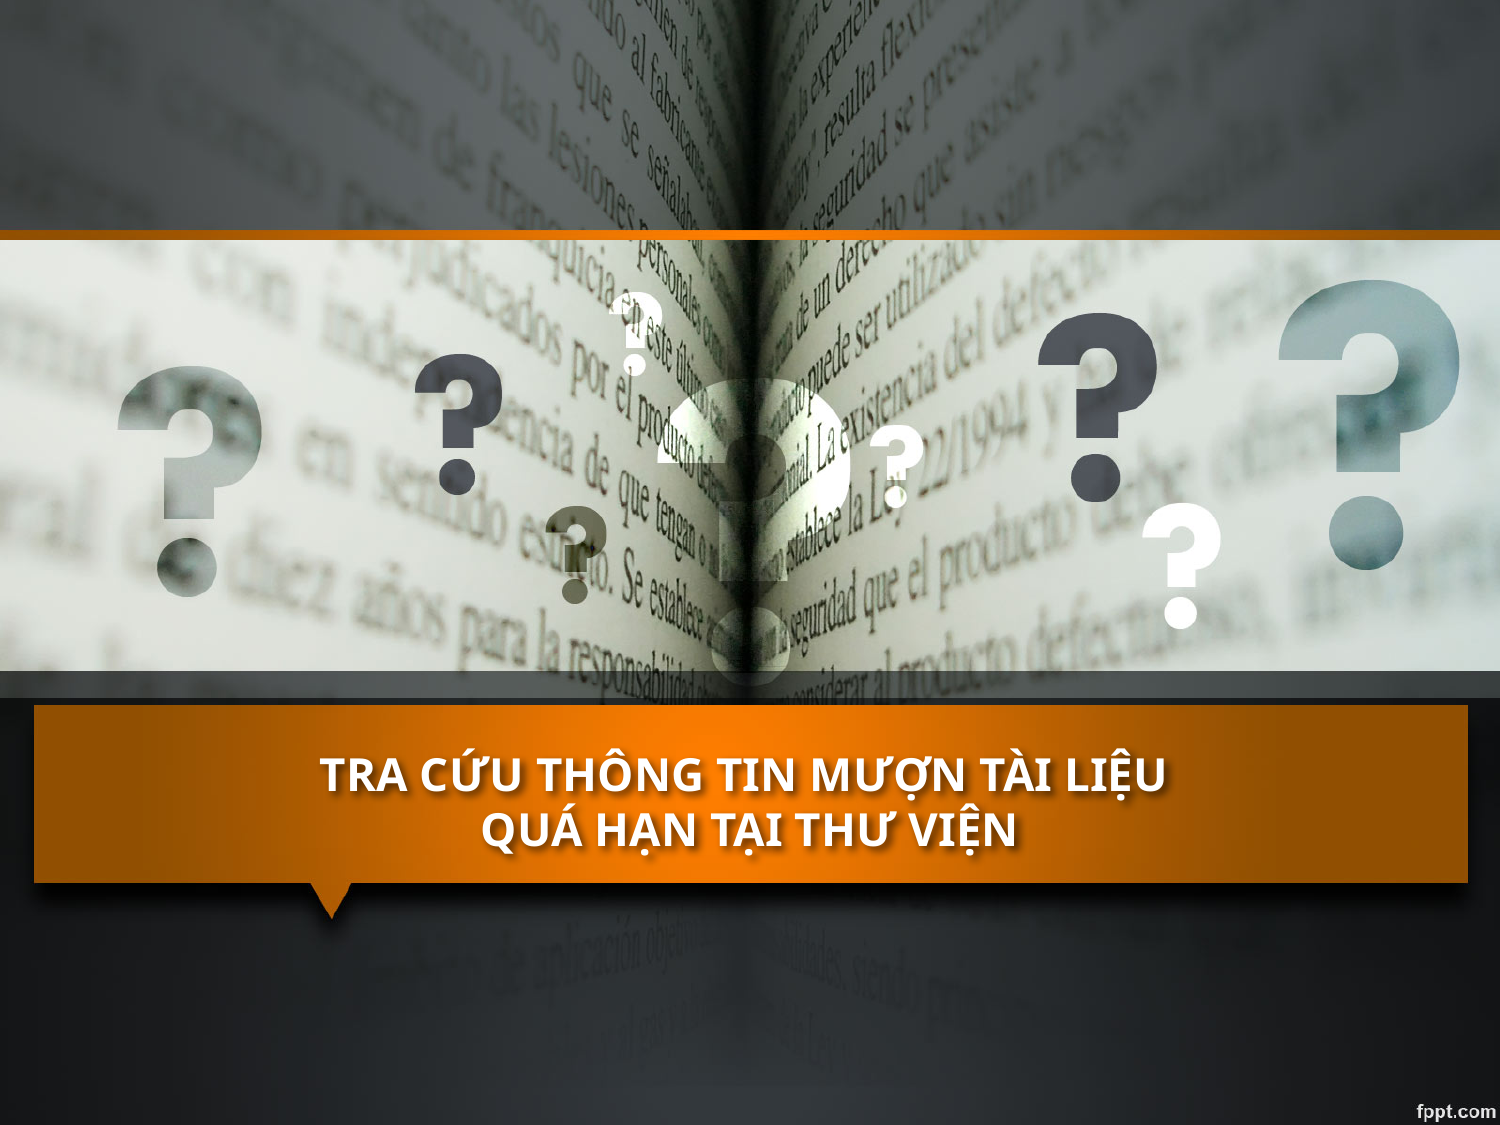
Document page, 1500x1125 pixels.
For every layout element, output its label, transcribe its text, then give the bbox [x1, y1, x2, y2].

picture [0, 0, 1500, 1125]
title TRA CỨU THÔNG TIN MƯỢN TÀI LIỆU QUÁ HẠN TẠI THƯ VIỆN [48, 737, 1452, 864]
